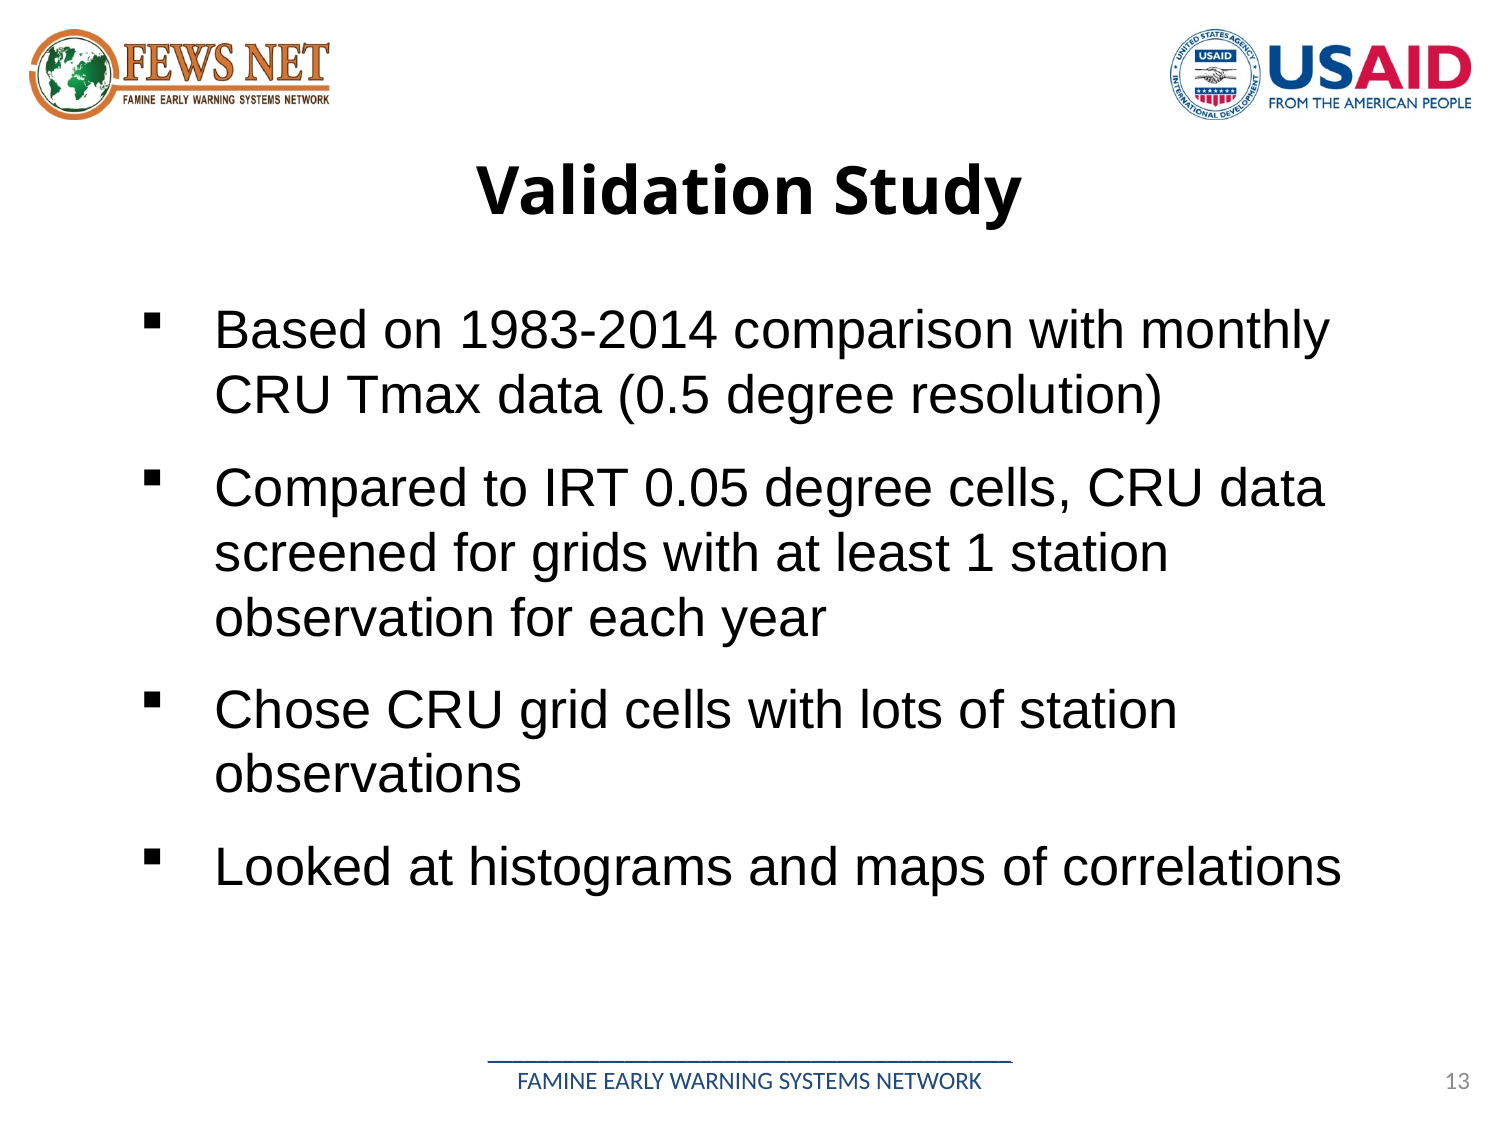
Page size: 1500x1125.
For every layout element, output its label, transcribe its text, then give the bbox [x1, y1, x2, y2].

text_box Based on 1983-2014 comparison with monthly CRU Tmax data (0.5 degree resolution) Compared to IRT 0.05 degree cells, CRU data screened for grids with at least 1 station observation for each year Chose CRU grid cells with lots of station observations Looked at histograms and maps of correlations [124, 287, 1400, 904]
picture [29, 29, 330, 120]
title Validation Study [15, 127, 1485, 248]
picture [1170, 29, 1471, 120]
